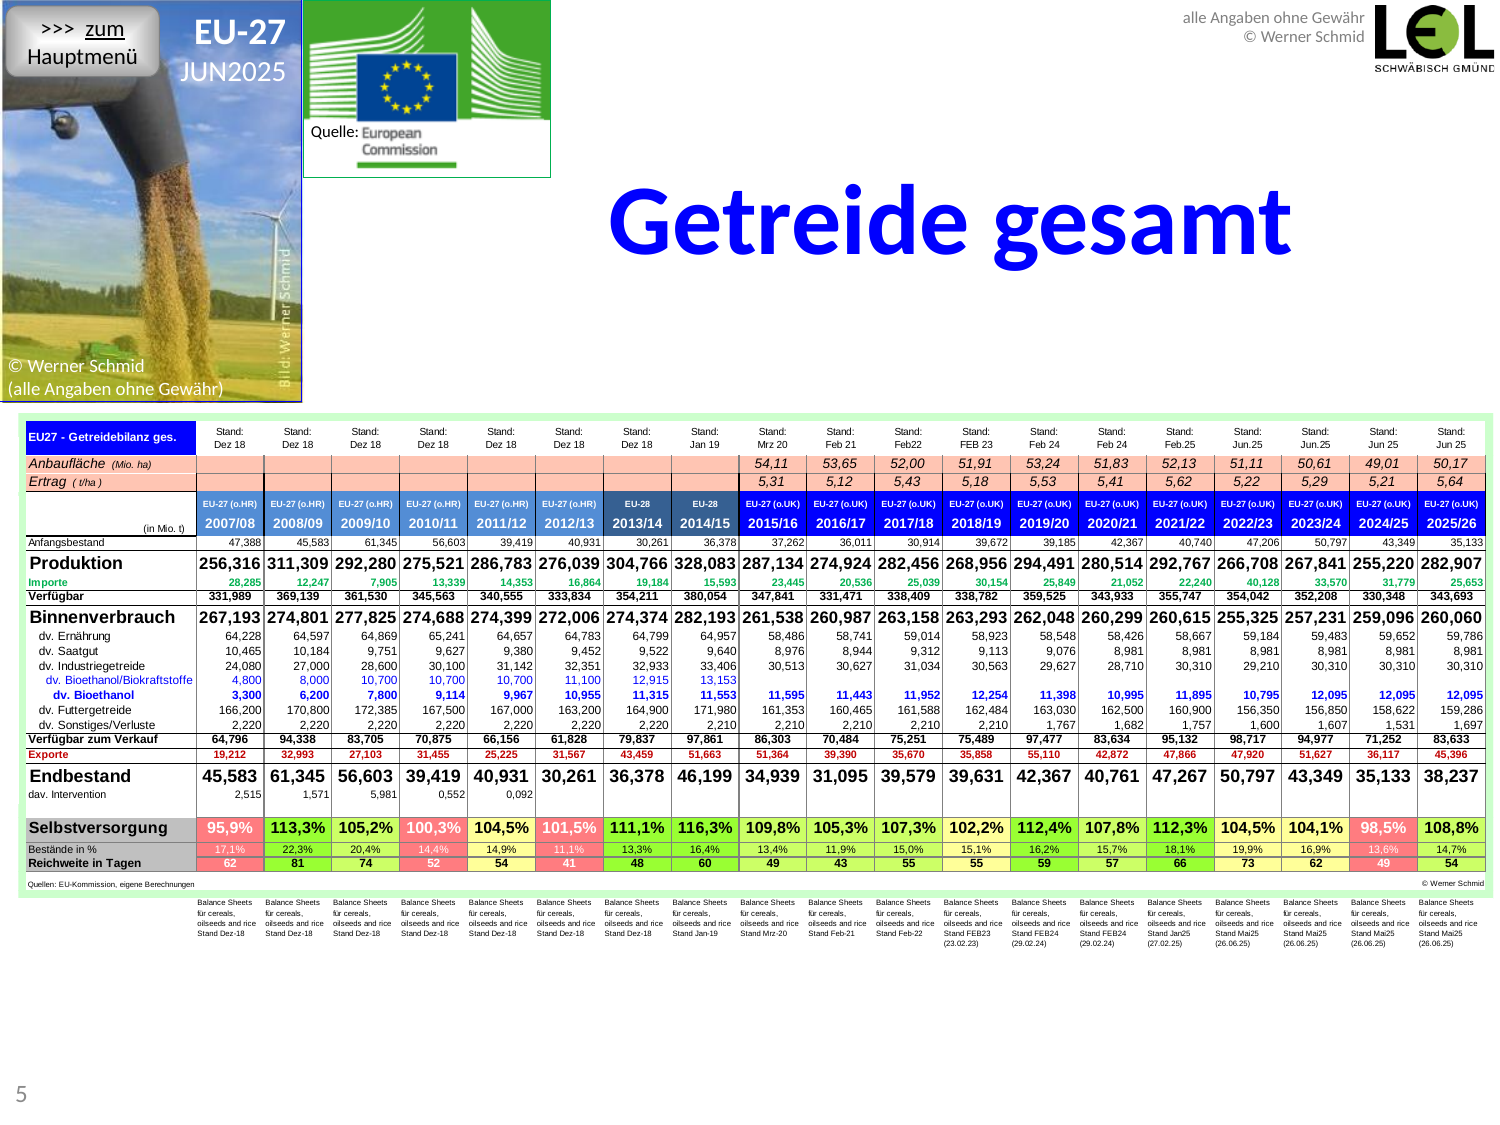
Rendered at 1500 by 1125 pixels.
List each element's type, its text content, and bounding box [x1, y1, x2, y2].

picture [17, 413, 1495, 969]
slide_number 5 [0, 1062, 350, 1123]
text_box >>> zum Hauptmenü [3, 3, 162, 79]
picture [1375, 5, 1495, 72]
picture [304, 1, 550, 177]
picture [0, 0, 305, 403]
picture [0, 0, 301, 401]
text_box Getreide gesamt [594, 147, 1309, 283]
